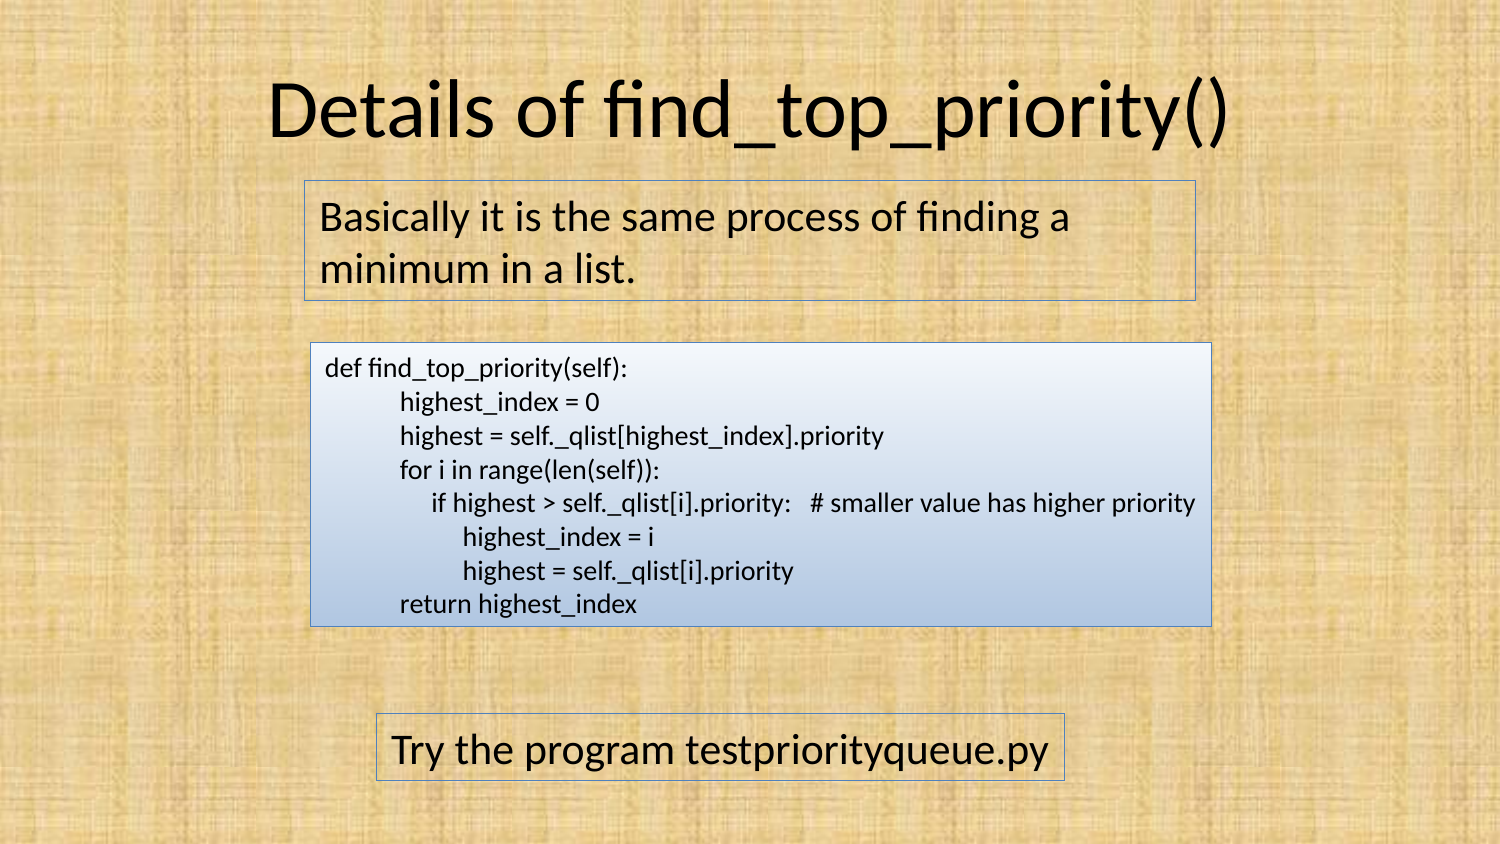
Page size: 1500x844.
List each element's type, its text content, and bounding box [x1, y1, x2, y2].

text_box Try the program testpriorityqueue.py [376, 713, 1065, 781]
text_box Basically it is the same process of finding a minimum in a list. [304, 180, 1196, 301]
picture [0, 0, 1500, 844]
title Details of find_top_priority() [75, 33, 1425, 175]
text_box def find_top_priority(self): highest_index = 0 highest = self._qlist[highest_index].priority for i in range(len(self)): if highest > self._qlist[i].priority: # smaller value has higher priority highest_index = i highest = self._qlist[i].priority return highest_index [310, 342, 1212, 627]
